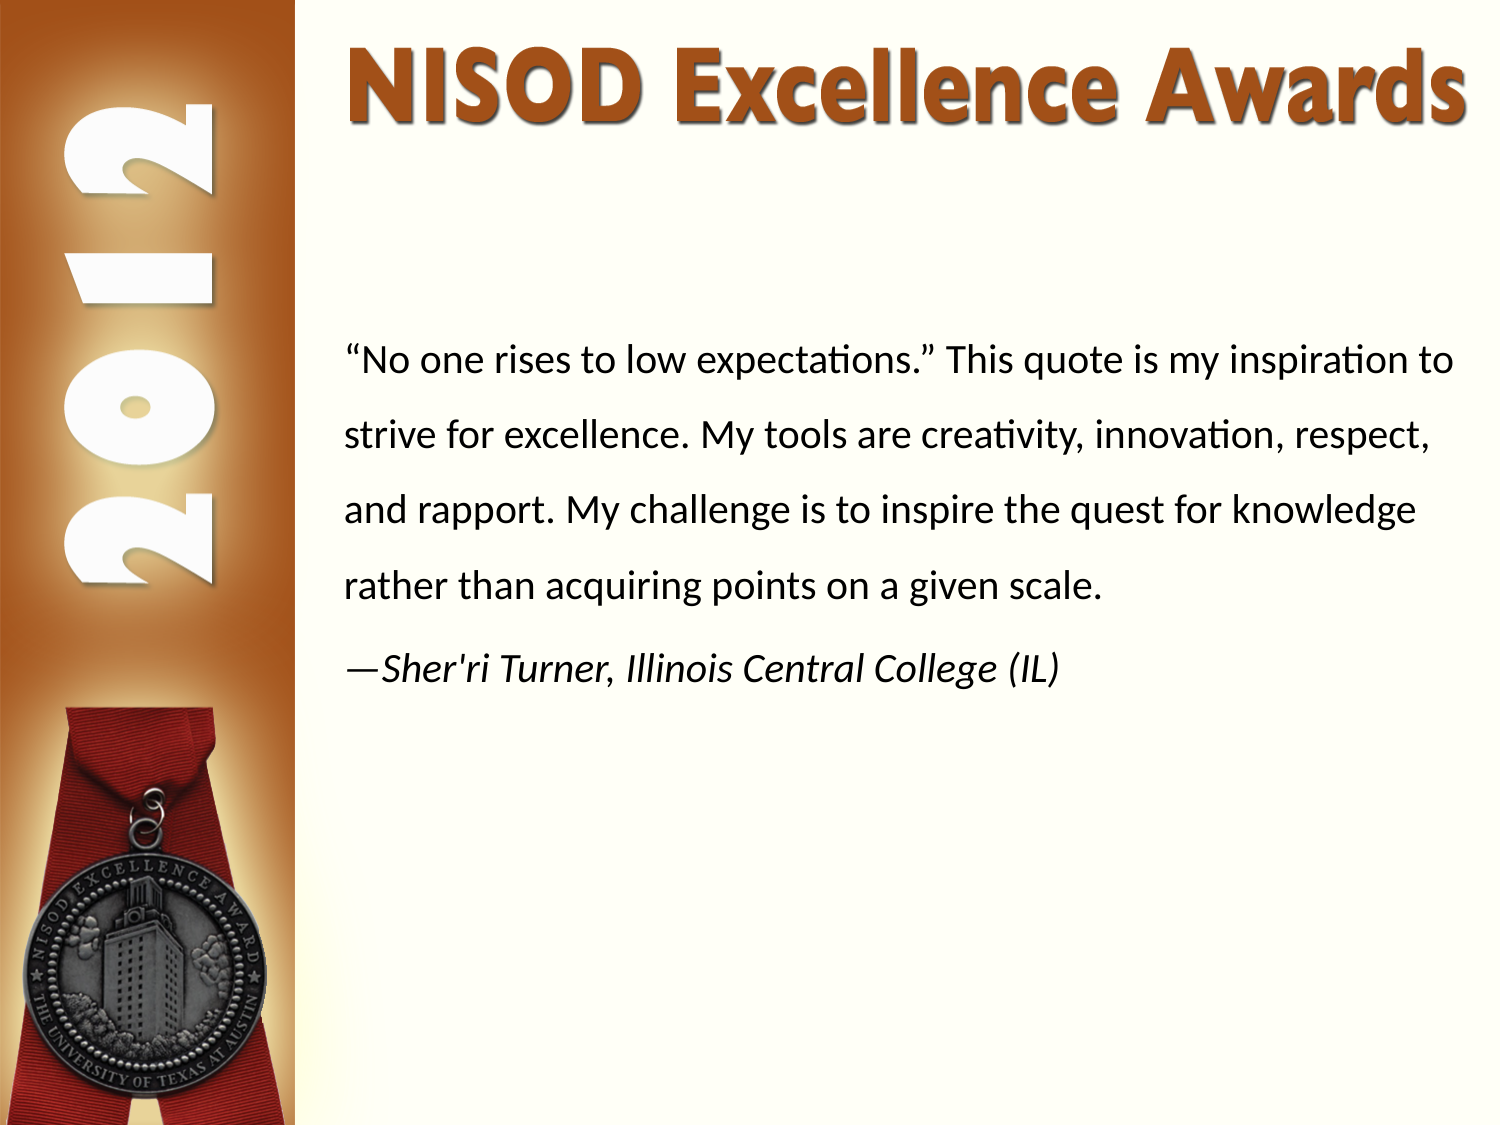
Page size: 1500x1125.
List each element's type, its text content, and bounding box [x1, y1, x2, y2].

list “No one rises to low expectations.” This quote is my inspiration to strive for excellence. My tools are creativity, innovation, respect, and rapport. My challenge is to inspire the quest for knowledge rather than acquiring points on a given scale. —Sher'ri Turner, Illinois Central College (IL) [329, 299, 1478, 1085]
picture [0, 0, 1500, 1125]
